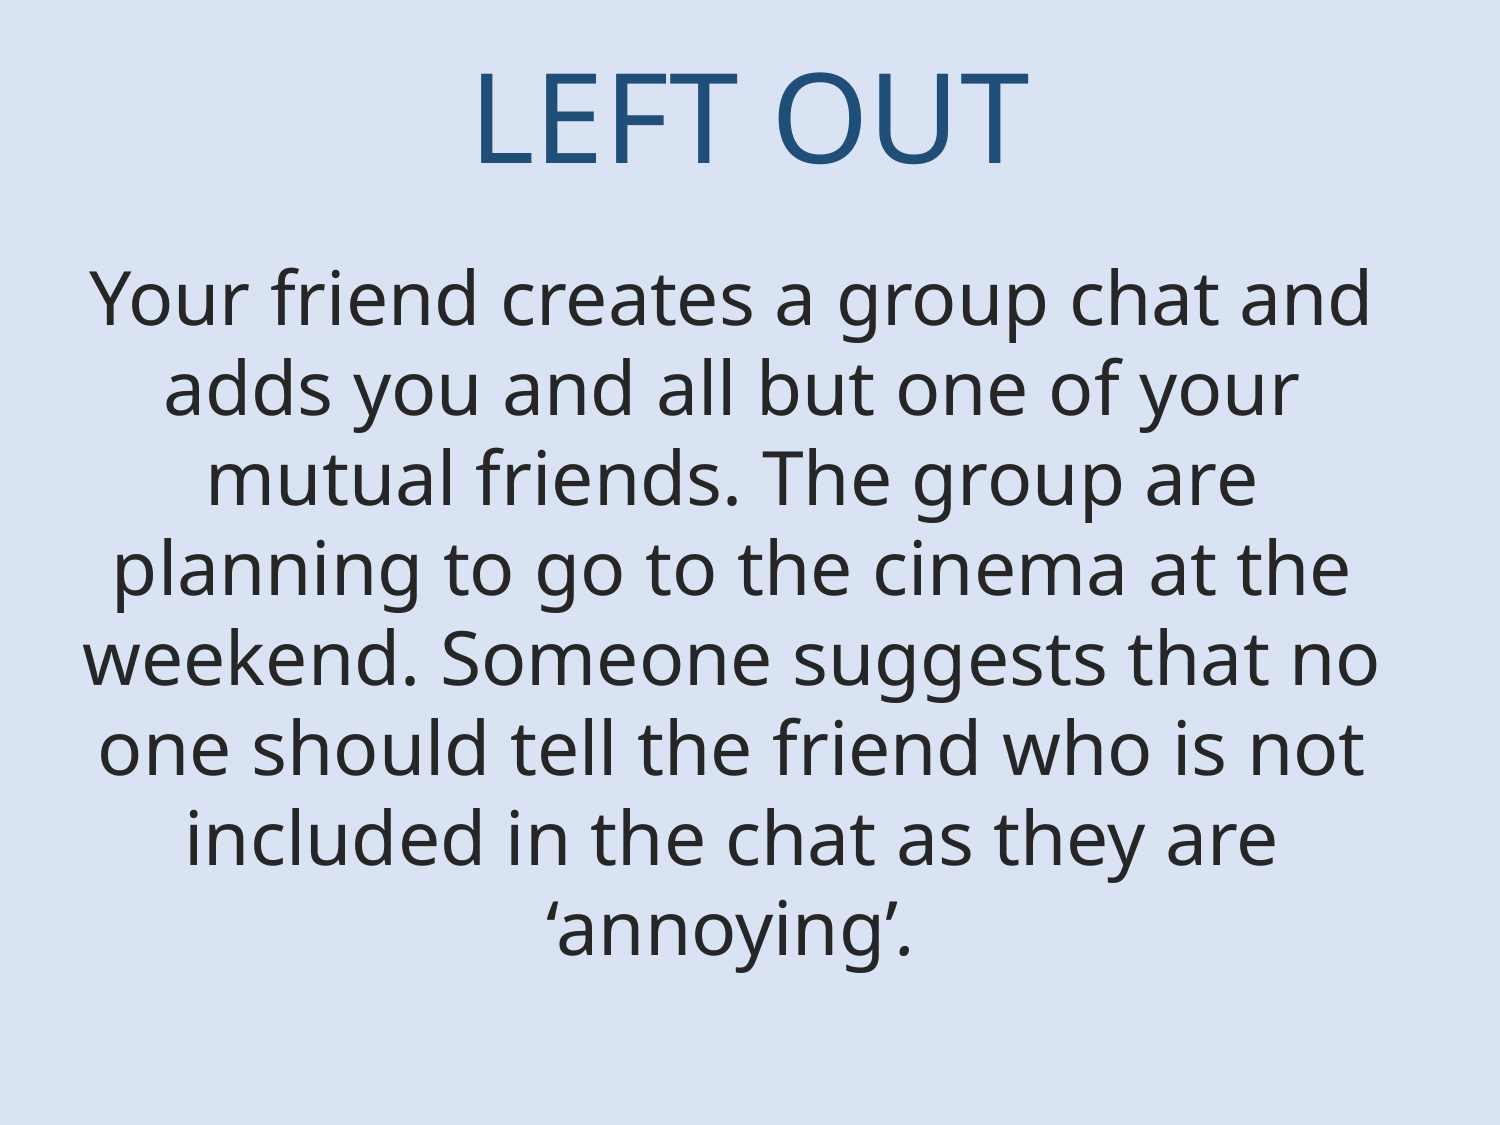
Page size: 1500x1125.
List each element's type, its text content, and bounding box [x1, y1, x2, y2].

text_box LEFT OUT [64, 30, 1436, 196]
text_box Your friend creates a group chat and adds you and all but one of your mutual friends. The group are planning to go to the cinema at the weekend. Someone suggests that no one should tell the friend who is not included in the chat as they are ‘annoying’. [29, 243, 1436, 979]
